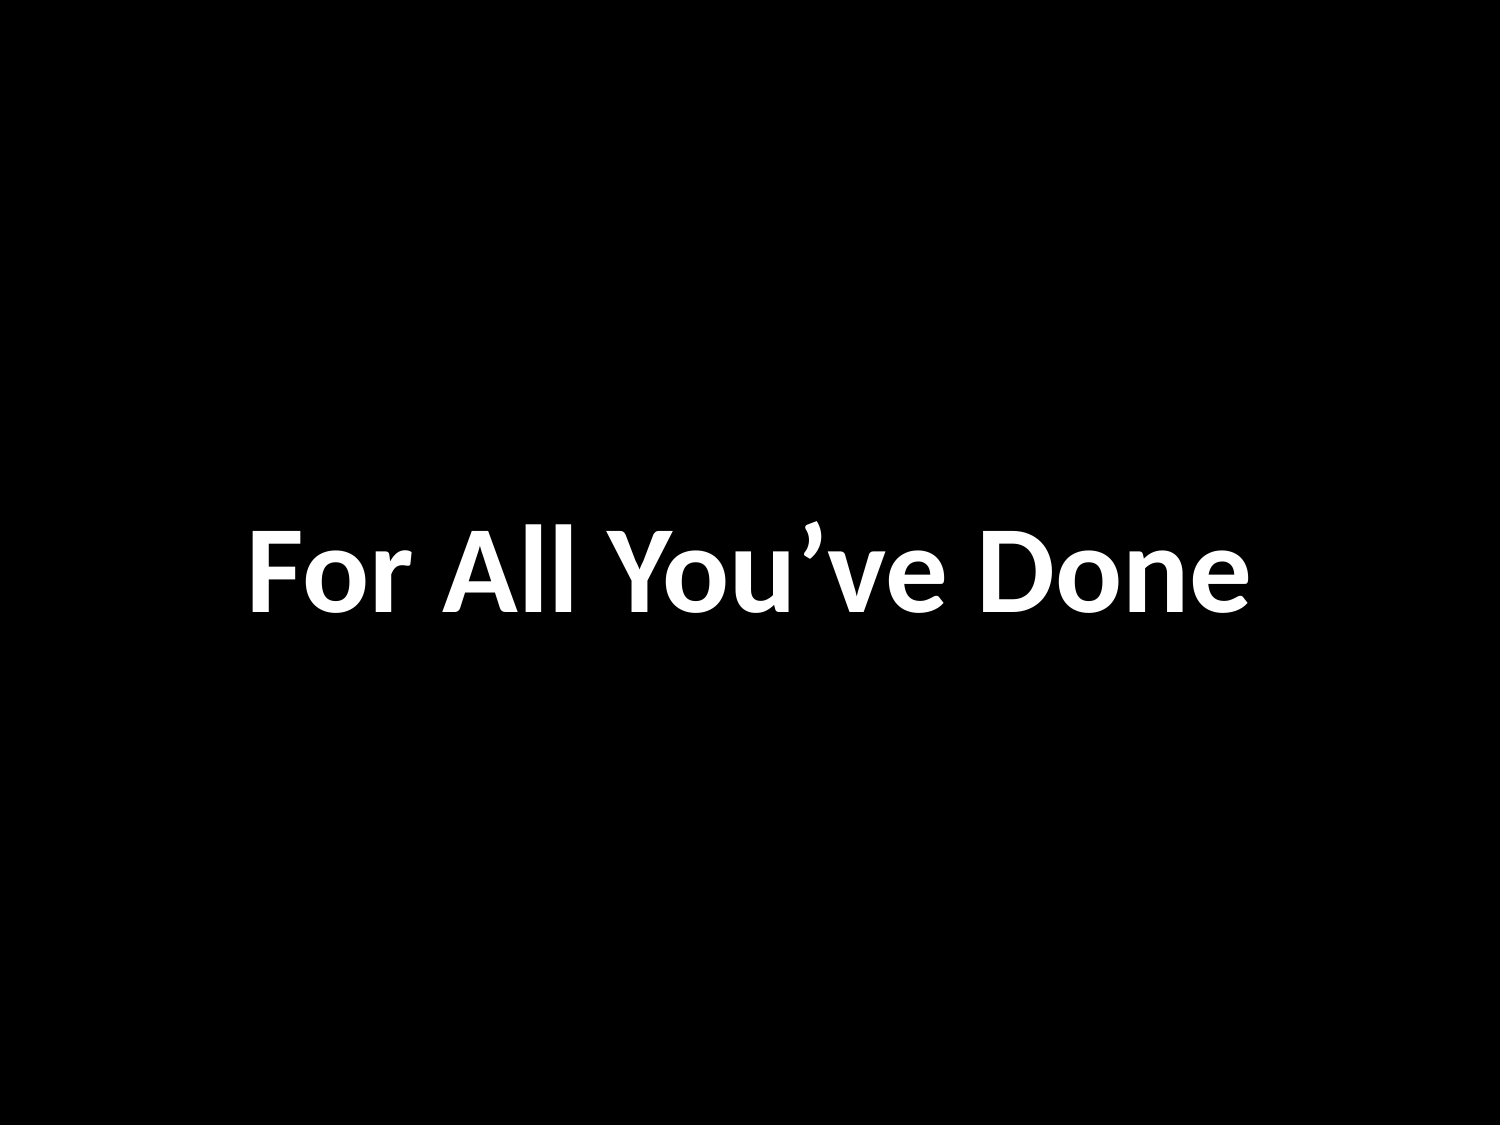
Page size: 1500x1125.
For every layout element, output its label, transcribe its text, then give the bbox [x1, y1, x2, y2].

title For All You’ve Done [50, 0, 1450, 1125]
